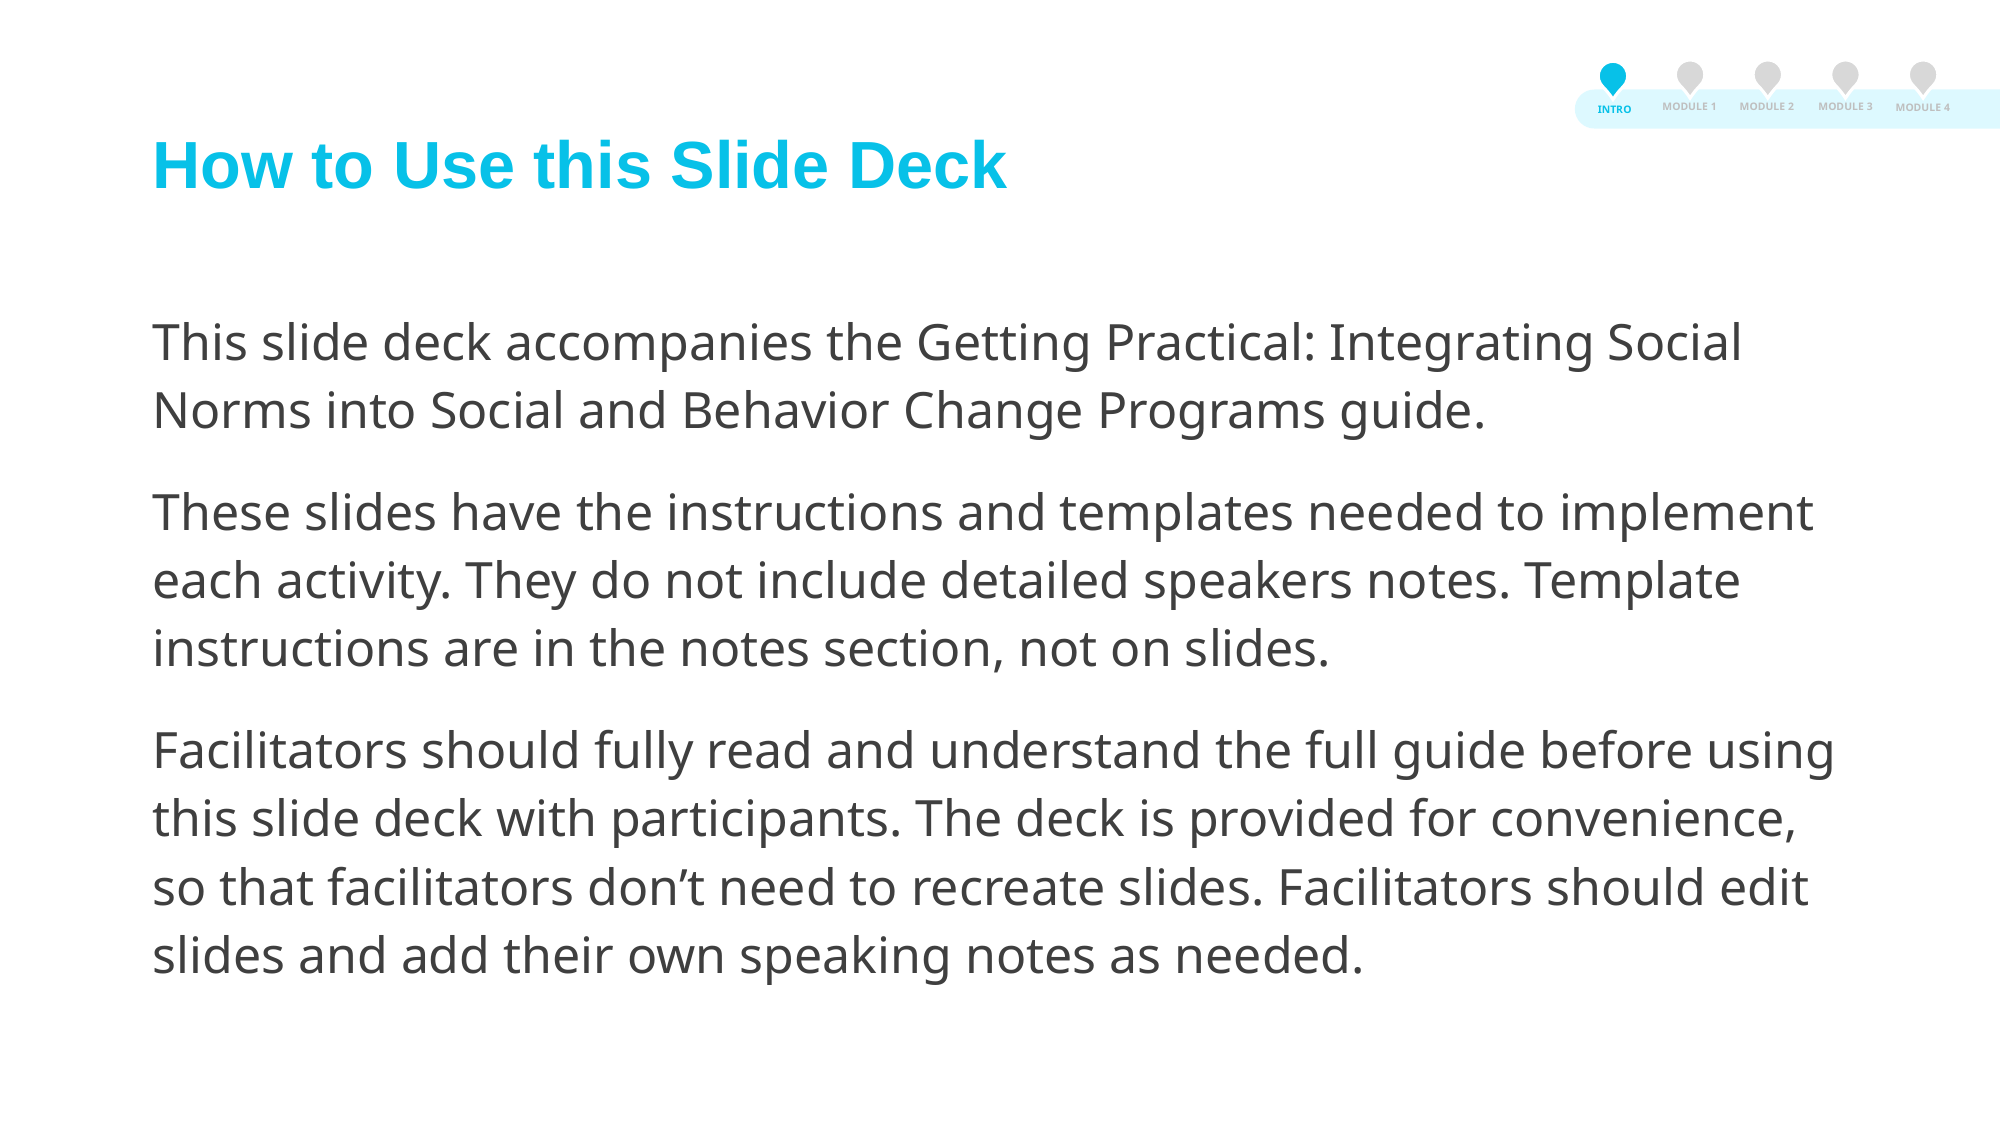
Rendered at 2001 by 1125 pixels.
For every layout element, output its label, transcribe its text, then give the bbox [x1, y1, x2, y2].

title How to Use this Slide Deck [137, 59, 1863, 278]
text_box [1574, 53, 2000, 136]
list This slide deck accompanies the Getting Practical: Integrating Social Norms into Social and Behavior Change Programs guide. These slides have the instructions and templates needed to implement each activity. They do not include detailed speakers notes. Template instructions are in the notes section, not on slides. Facilitators should fully read and understand the full guide before using this slide deck with participants. The deck is provided for convenience, so that facilitators don’t need to recreate slides. Facilitators should edit slides and add their own speaking notes as needed. [137, 299, 1863, 1014]
